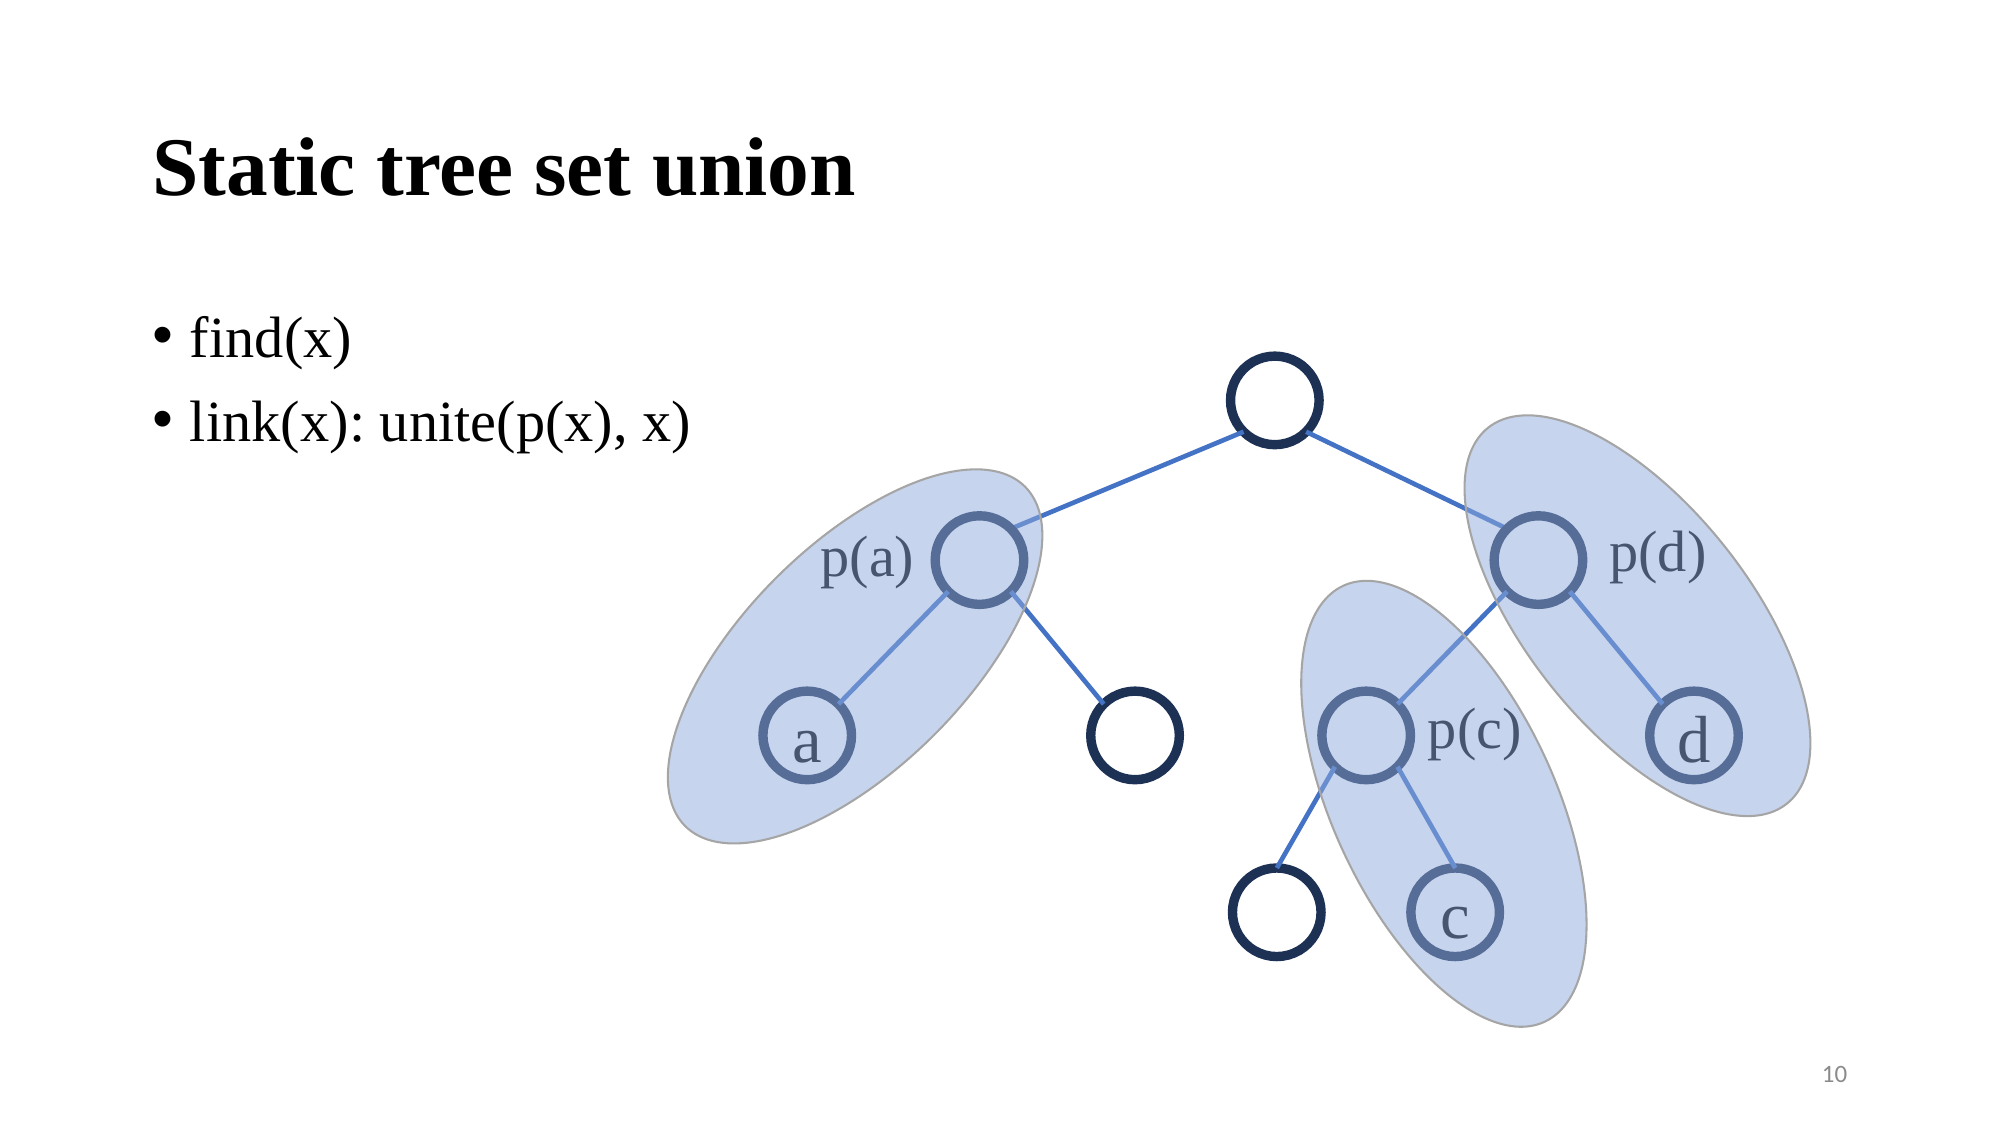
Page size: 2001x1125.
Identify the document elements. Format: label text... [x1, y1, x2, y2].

title Static tree set union [137, 59, 1863, 278]
list find(x) link(x): unite(p(x), x) [137, 299, 1863, 1014]
text_box [666, 591, 762, 845]
slide_number 10 [1412, 1042, 1863, 1103]
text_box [762, 356, 1739, 957]
text_box [1739, 563, 1812, 818]
text_box [1408, 957, 1586, 1028]
